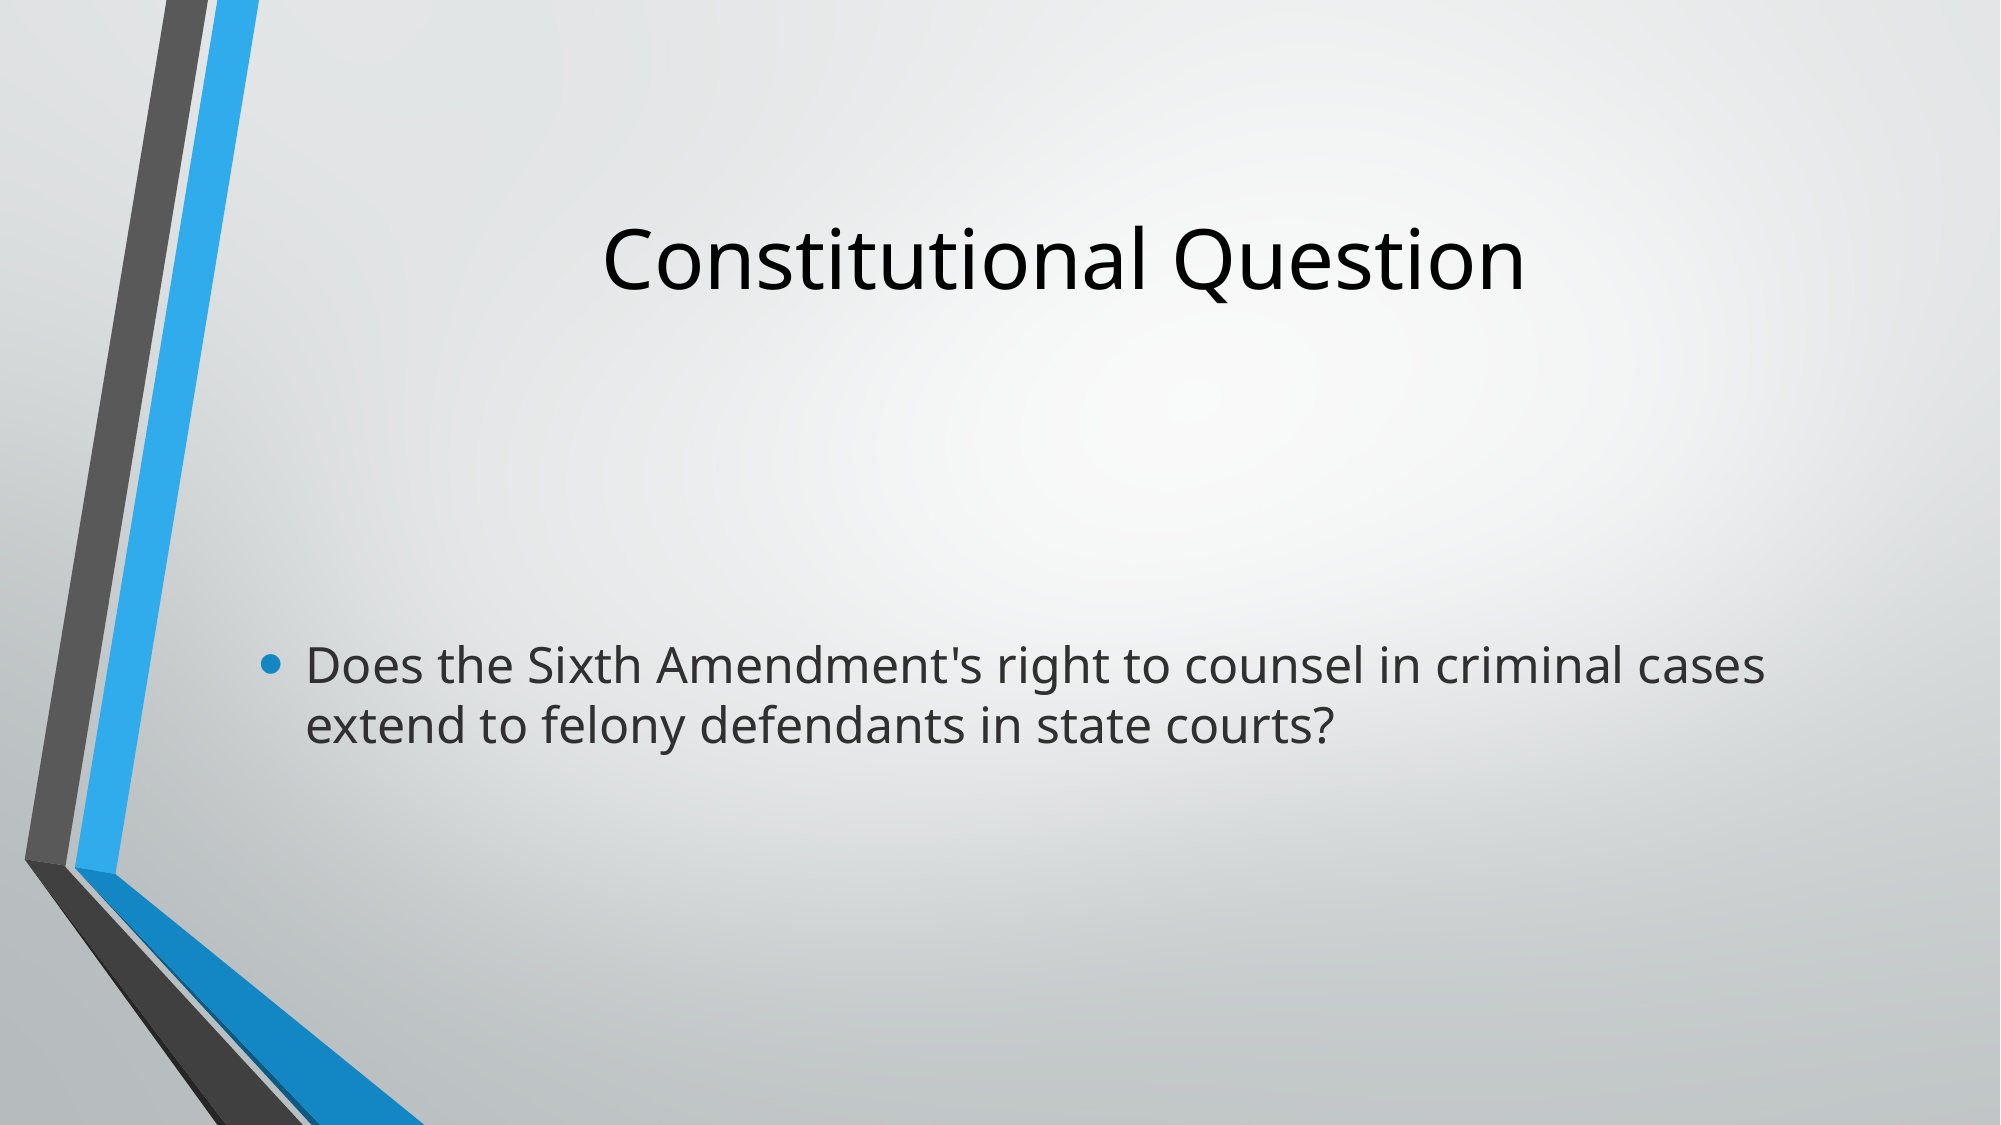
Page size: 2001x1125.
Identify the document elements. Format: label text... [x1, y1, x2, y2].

title Constitutional Question [243, 112, 1887, 400]
list Does the Sixth Amendment's right to counsel in criminal cases extend to felony defendants in state courts? [243, 437, 1887, 950]
